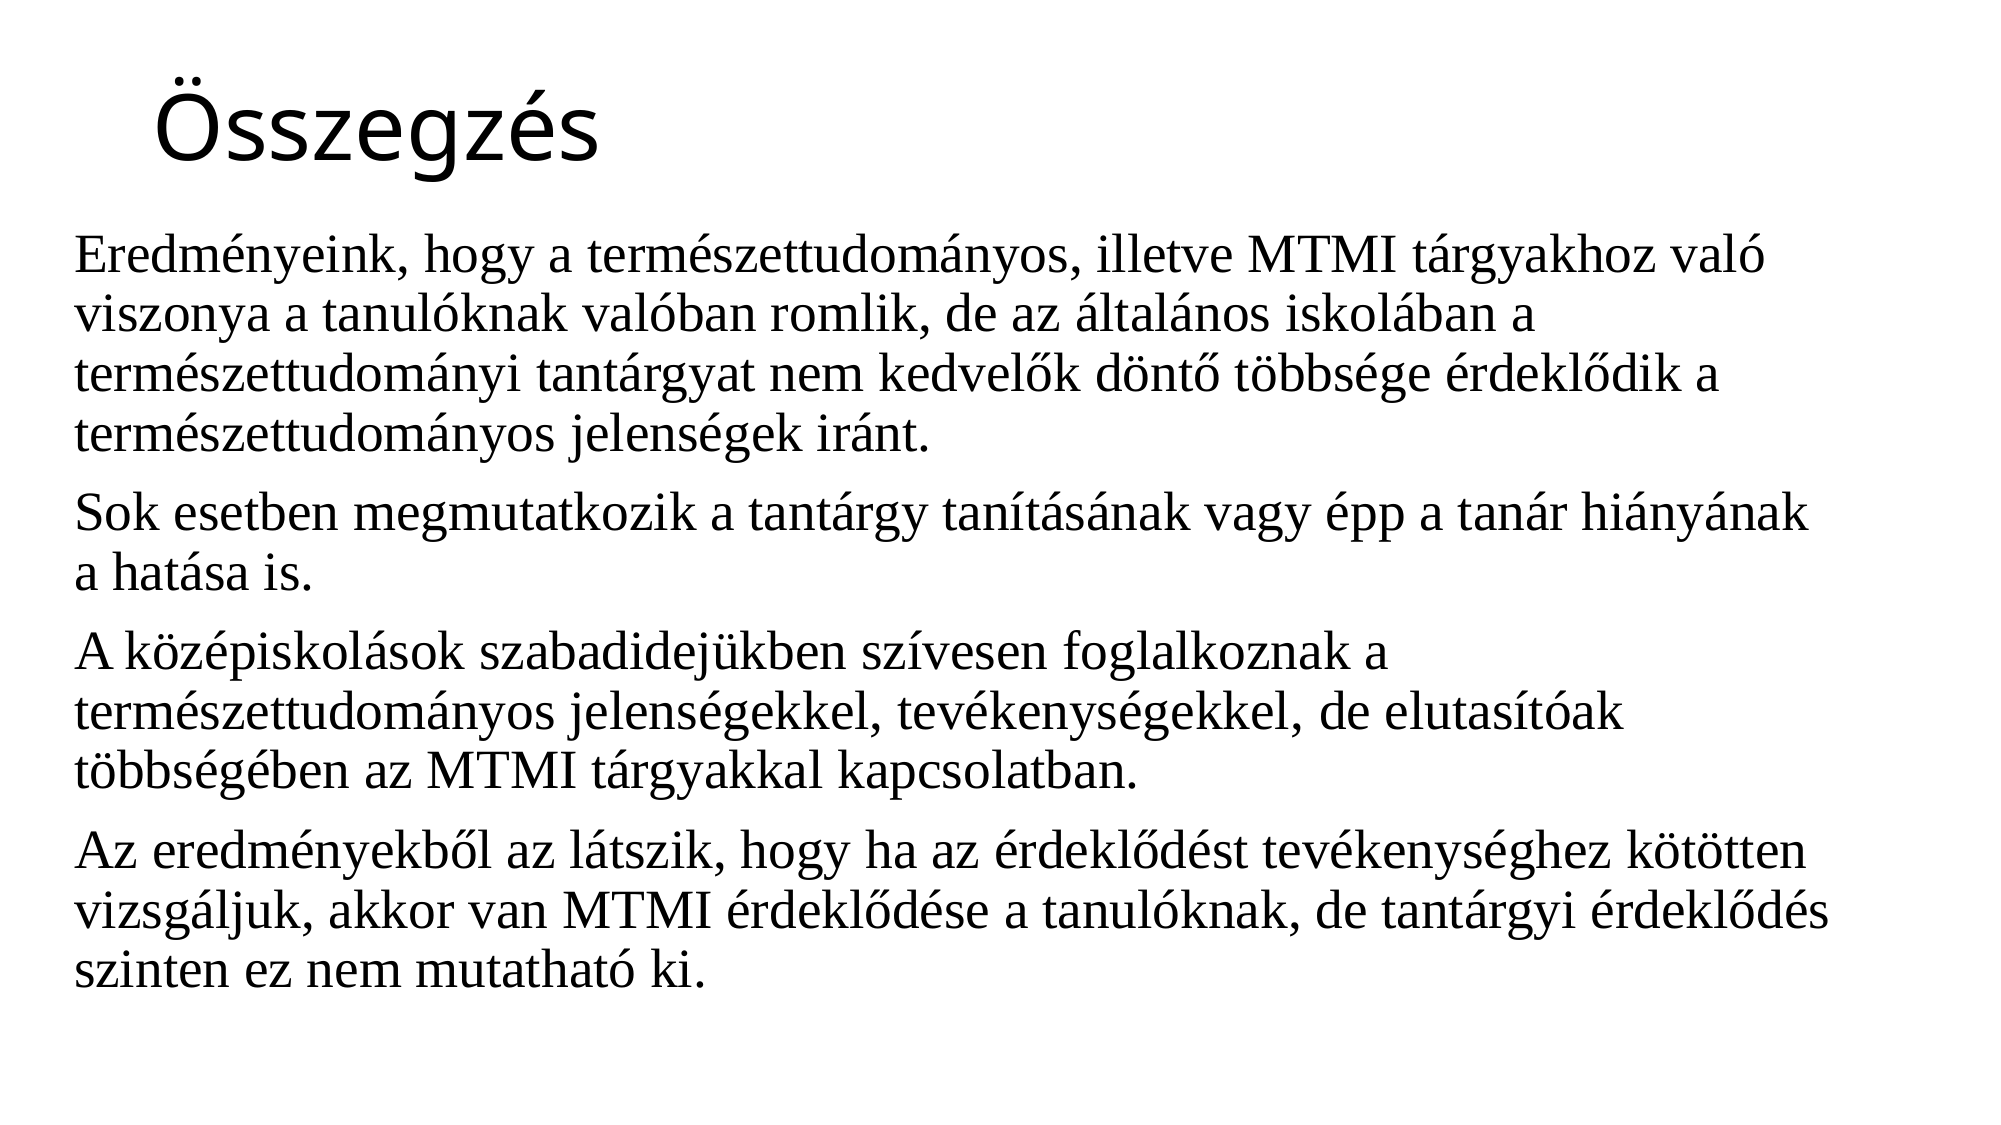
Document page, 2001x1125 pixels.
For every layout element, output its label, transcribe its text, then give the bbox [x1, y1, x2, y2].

title Összegzés [137, 59, 1863, 202]
list Eredményeink, hogy a természettudományos, illetve MTMI tárgyakhoz való viszonya a tanulóknak valóban romlik, de az általános iskolában a természettudományi tantárgyat nem kedvelők döntő többsége érdeklődik a természettudományos jelenségek iránt. Sok esetben megmutatkozik a tantárgy tanításának vagy épp a tanár hiányának a hatása is. A középiskolások szabadidejükben szívesen foglalkoznak a természettudományos jelenségekkel, tevékenységekkel, de elutasítóak többségében az MTMI tárgyakkal kapcsolatban. Az eredményekből az látszik, hogy ha az érdeklődést tevékenységhez kötötten vizsgáljuk, akkor van MTMI érdeklődése a tanulóknak, de tantárgyi érdeklődés szinten ez nem mutatható ki. [59, 217, 1863, 1014]
